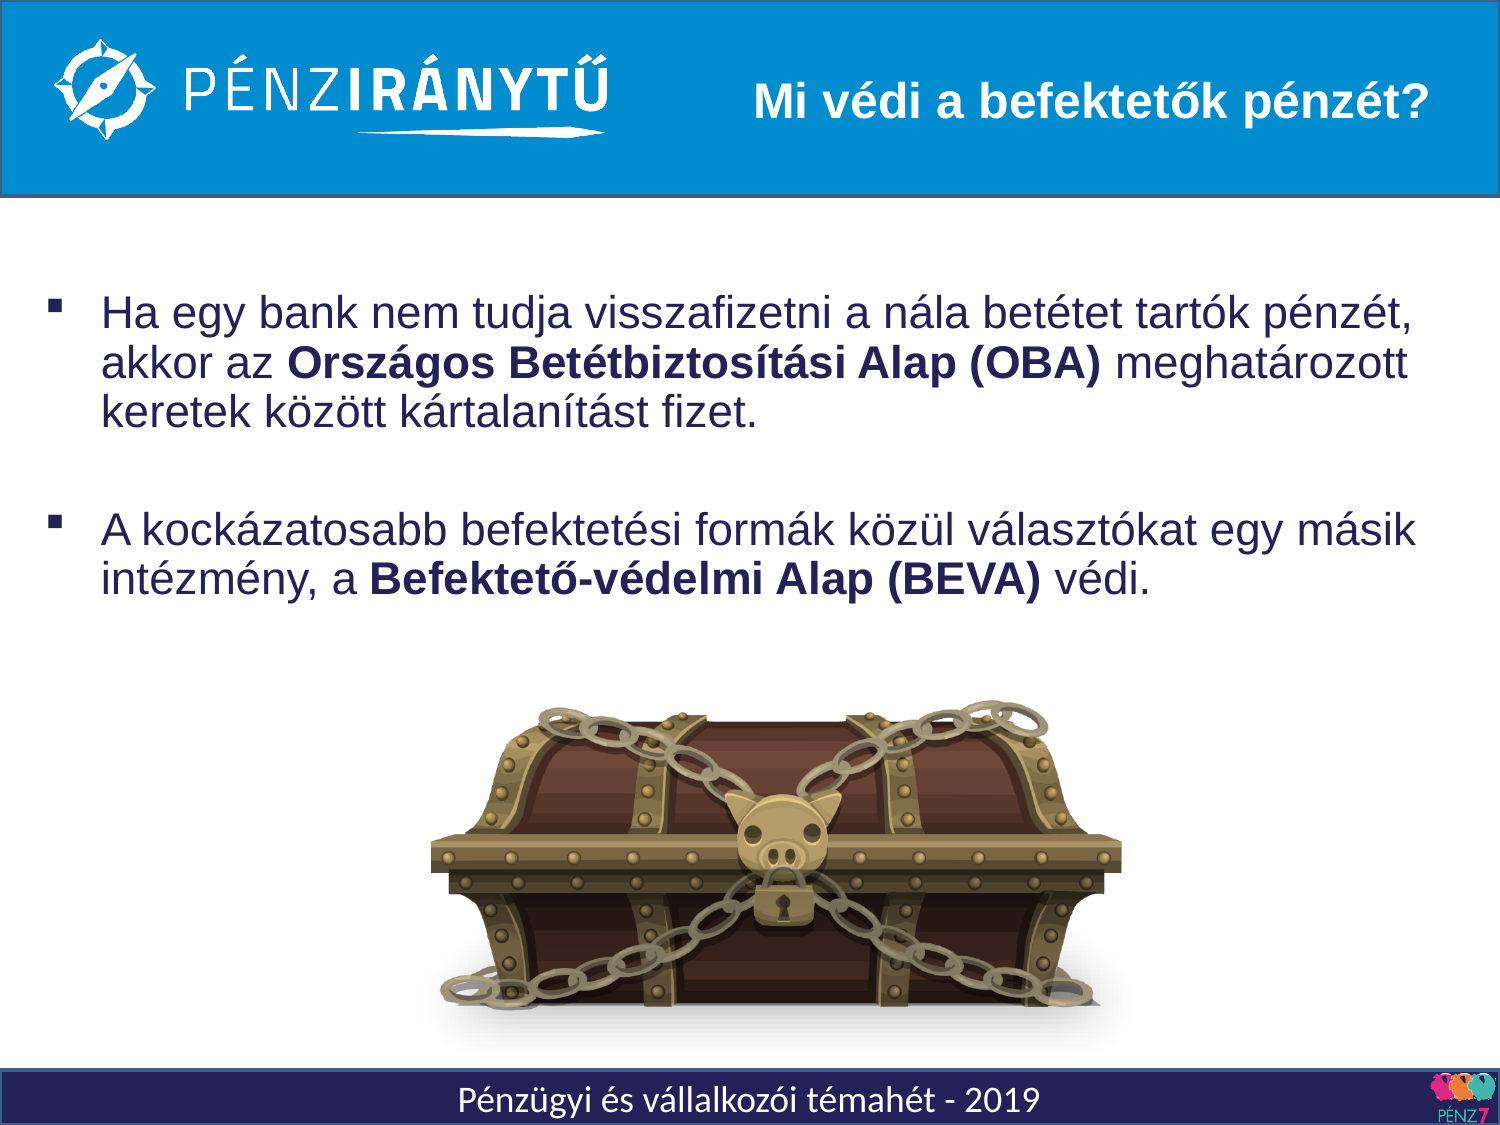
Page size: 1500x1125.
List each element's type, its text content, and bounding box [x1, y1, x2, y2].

picture [105, 90, 146, 139]
picture [267, 68, 297, 110]
picture [70, 54, 153, 120]
picture [64, 40, 101, 83]
picture [537, 69, 567, 110]
picture [593, 55, 605, 64]
picture [385, 127, 599, 137]
picture [501, 69, 531, 110]
picture [1424, 1071, 1500, 1125]
picture [57, 86, 76, 109]
title Mi védi a befektetők pénzét? [702, 0, 1483, 198]
picture [187, 68, 214, 110]
picture [425, 55, 437, 64]
picture [579, 55, 591, 64]
picture [576, 69, 606, 111]
picture [414, 69, 446, 110]
picture [289, 692, 1270, 1125]
picture [228, 68, 253, 110]
list Ha egy bank nem tudja visszafizetni a nála betétet tartók pénzét, akkor az Országos Betétbiztosítási Alap (OBA) meghatározott keretek között kártalanítást fizet. A kockázatosabb befektetési formák közül választókat egy másik intézmény, a Befektető-védelmi Alap (BEVA) védi. [29, 282, 1500, 625]
picture [235, 55, 245, 63]
picture [310, 68, 337, 110]
picture [79, 113, 103, 127]
picture [351, 69, 358, 110]
picture [458, 69, 491, 110]
picture [104, 49, 125, 61]
picture [374, 69, 404, 110]
